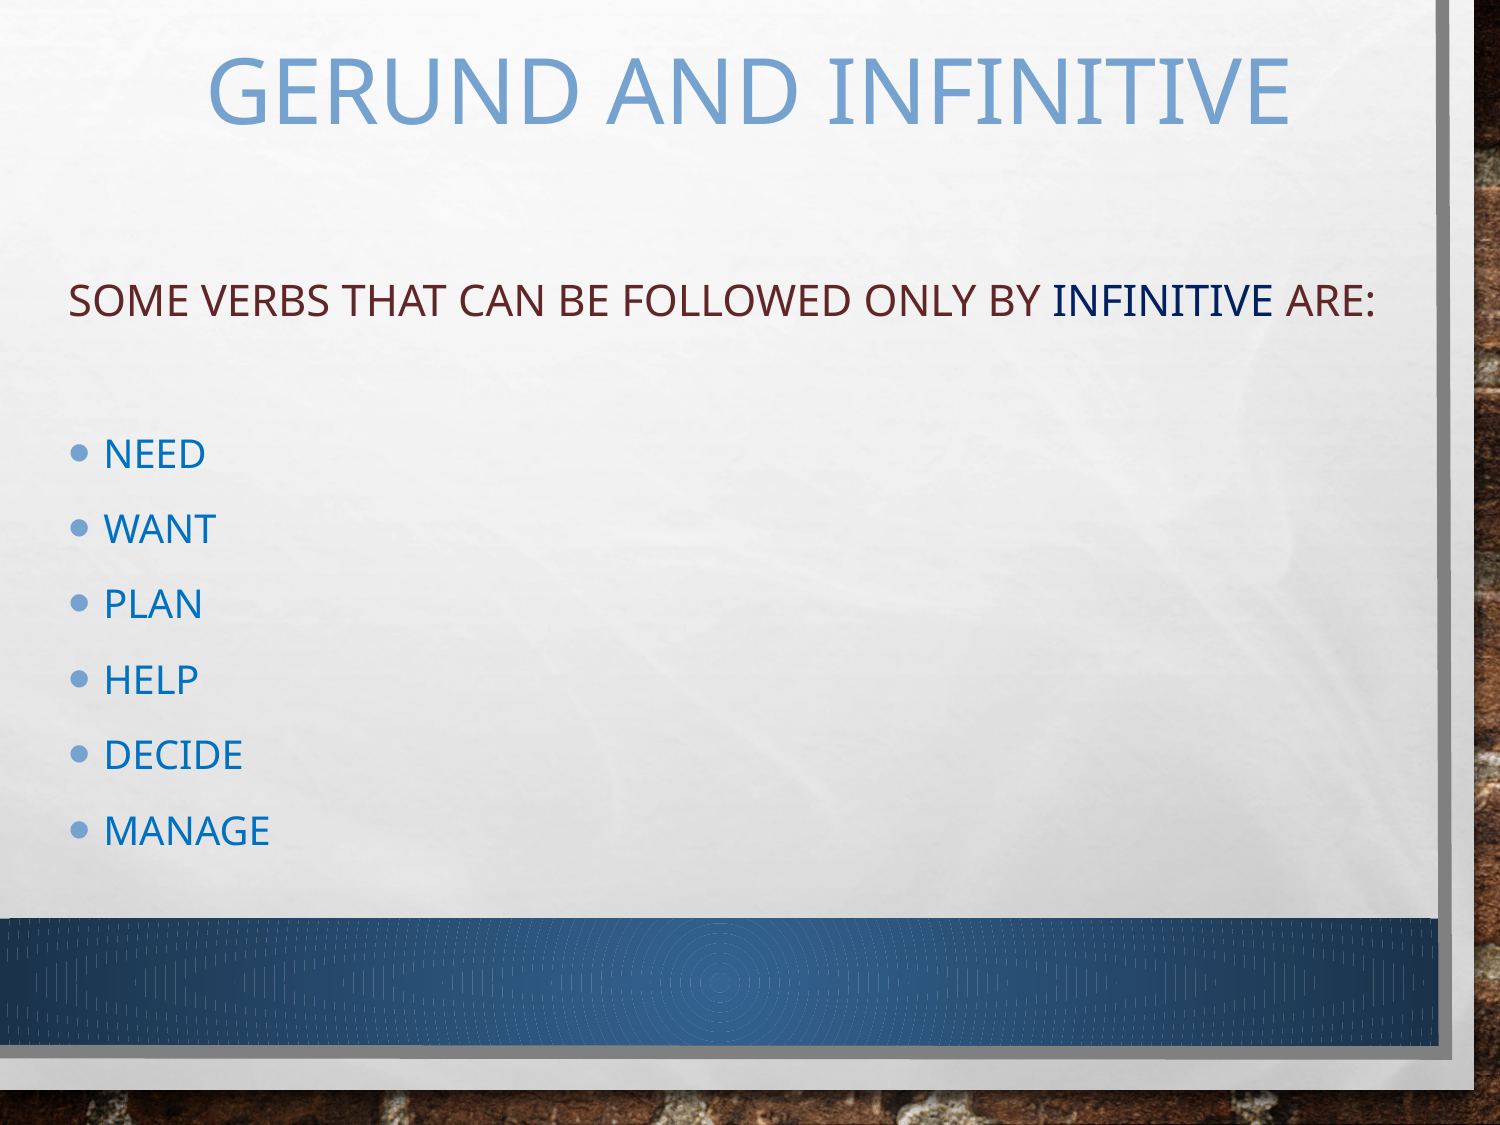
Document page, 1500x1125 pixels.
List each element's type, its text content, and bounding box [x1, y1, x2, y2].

title Gerund and Infinitive [110, 0, 1390, 189]
picture [0, 0, 1500, 1125]
list Some verbs that can be followed ONLY by INFINITIVE are: Need Want Plan Help Decide manage [53, 255, 1436, 905]
